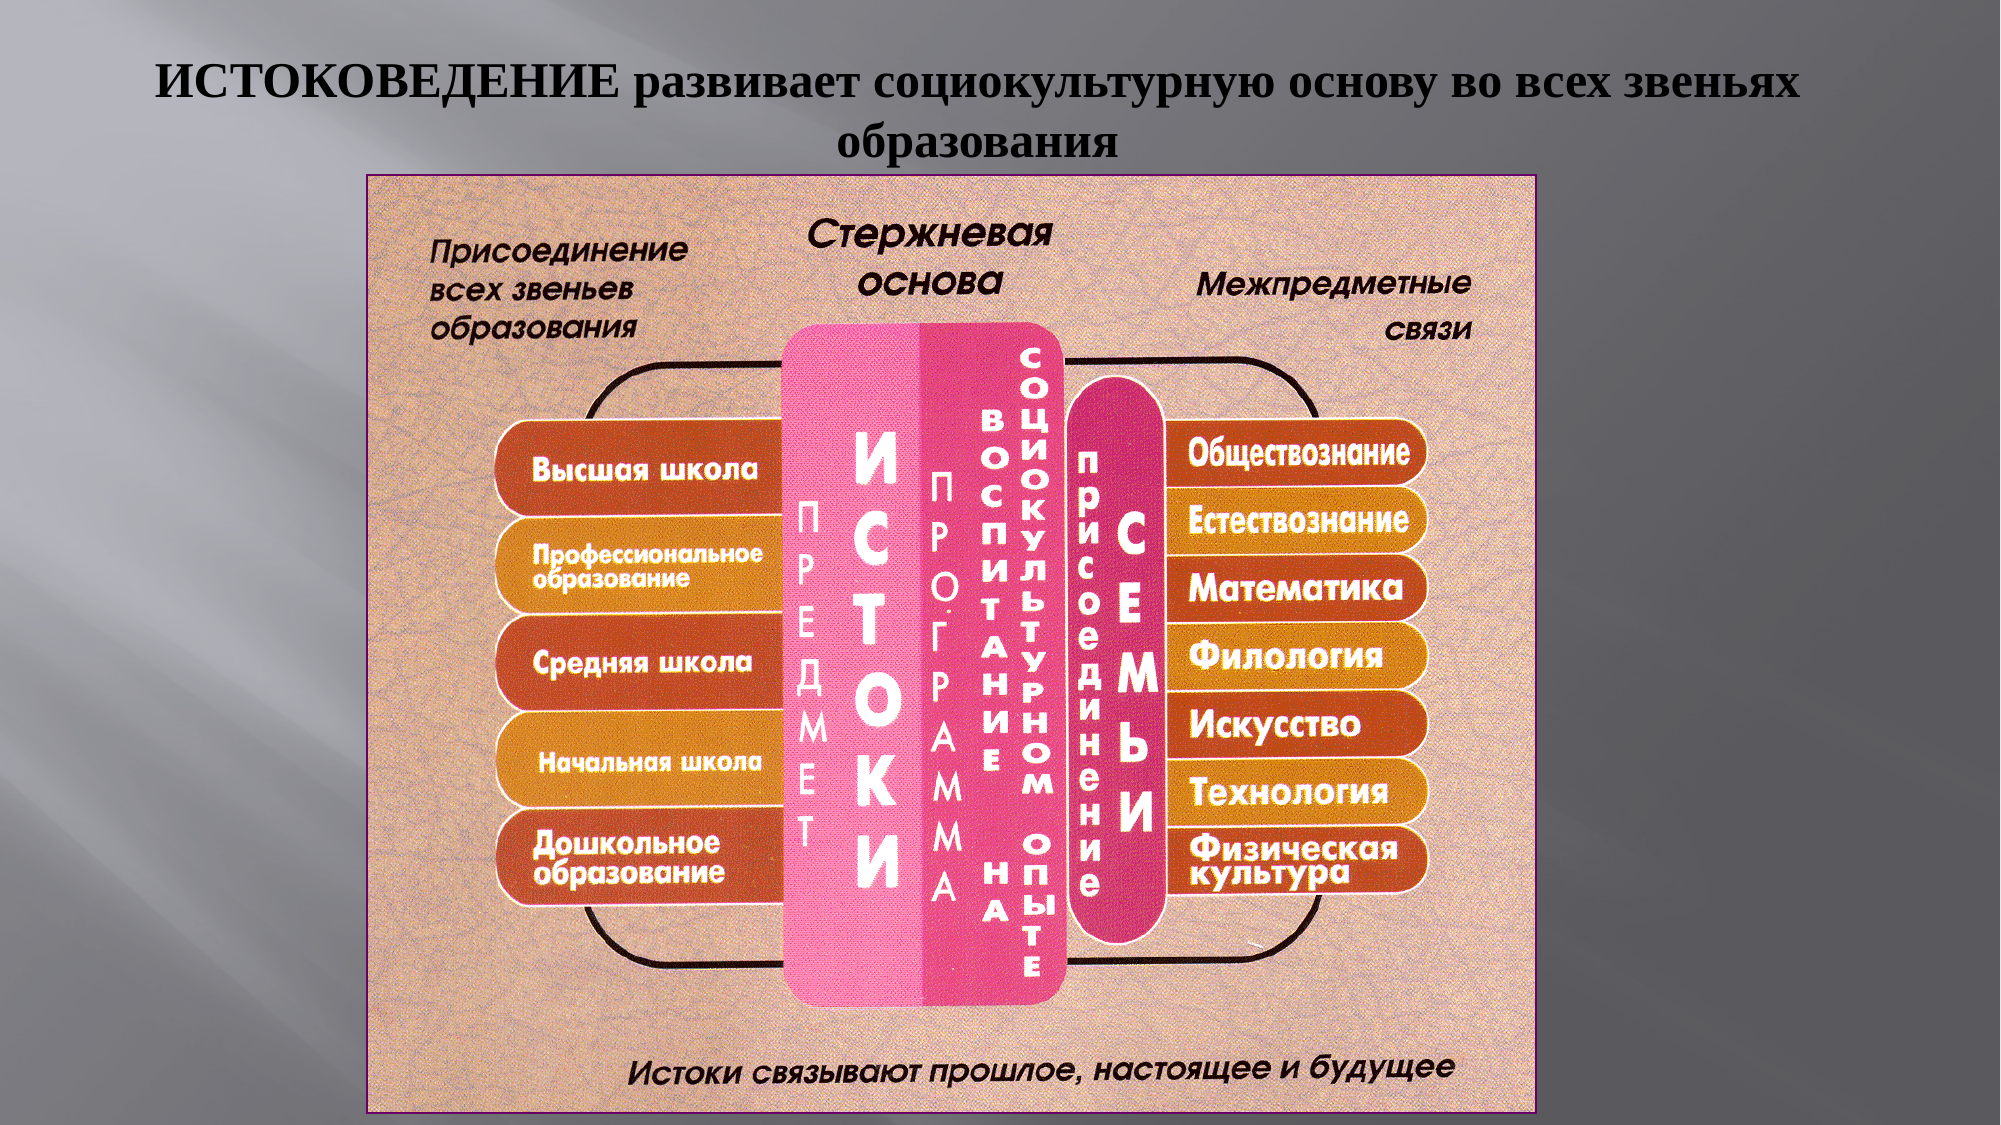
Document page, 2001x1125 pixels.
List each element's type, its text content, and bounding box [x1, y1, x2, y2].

text_box ИСТОКОВЕДЕНИЕ развивает социокультурную основу во всех звеньях образования [111, 39, 1844, 175]
picture [368, 175, 1535, 1113]
